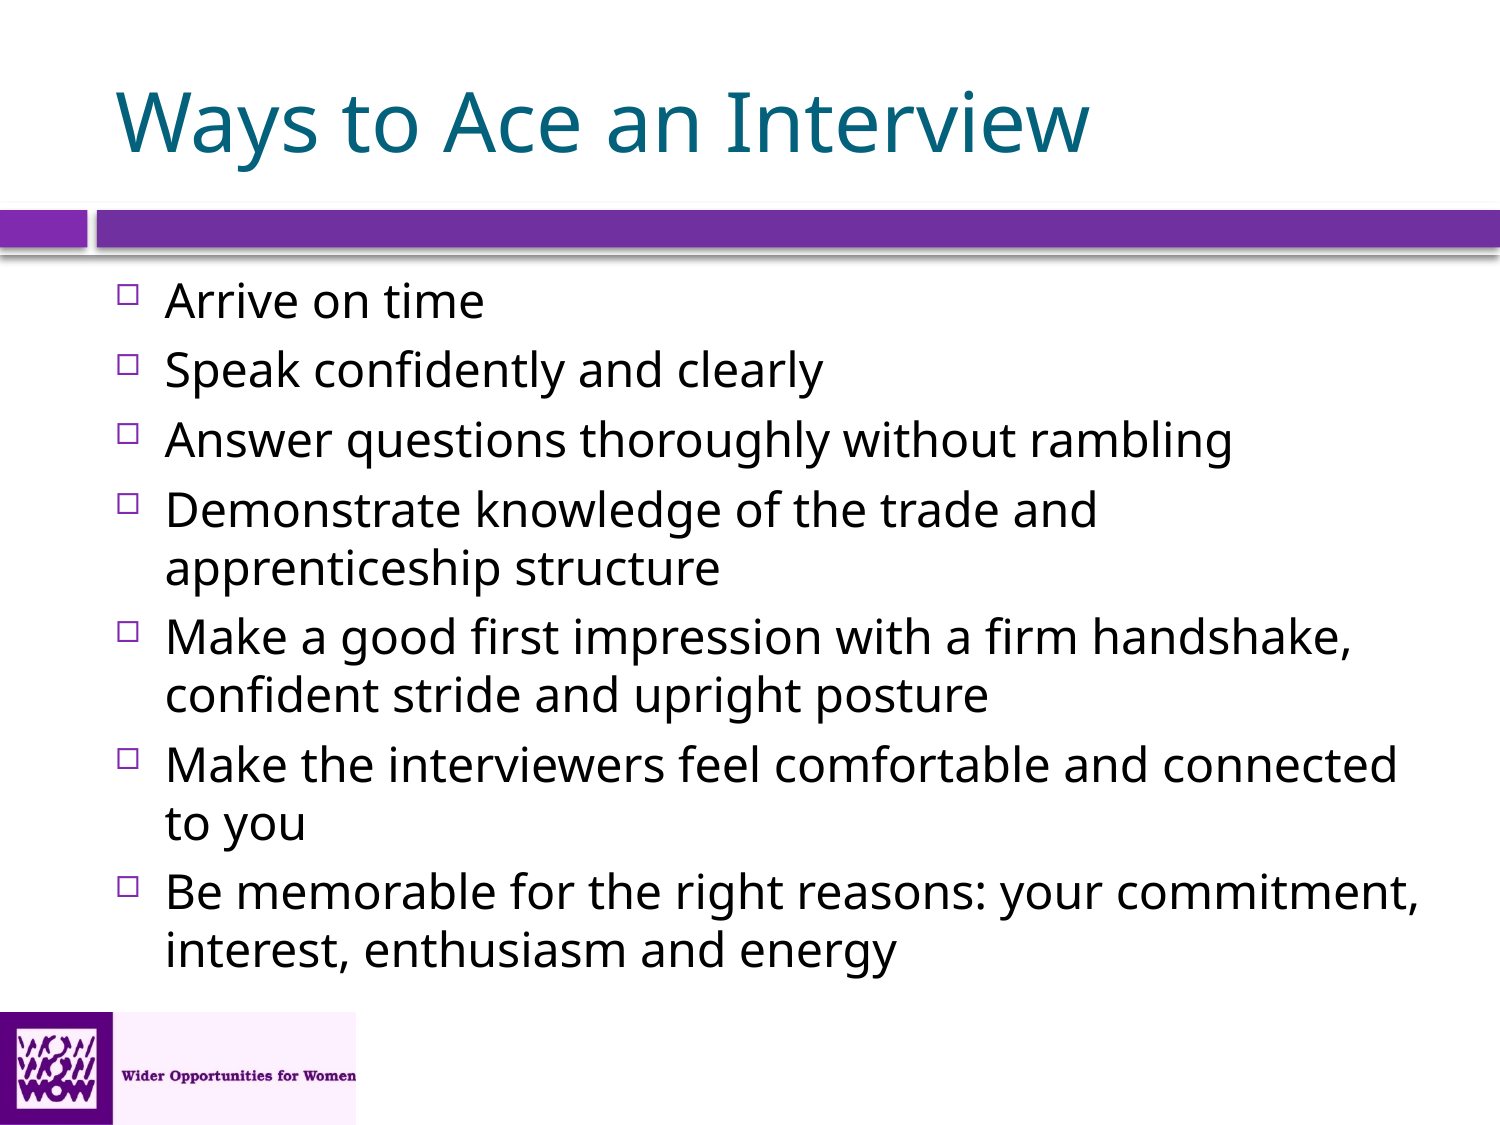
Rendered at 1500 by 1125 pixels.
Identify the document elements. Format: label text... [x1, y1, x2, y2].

title Ways to Ace an Interview [100, 37, 1438, 200]
picture [0, 1012, 356, 1125]
list Arrive on time Speak confidently and clearly Answer questions thoroughly without rambling Demonstrate knowledge of the trade and apprenticeship structure Make a good first impression with a firm handshake, confident stride and upright posture Make the interviewers feel comfortable and connected to you Be memorable for the right reasons: your commitment, interest, enthusiasm and energy [100, 262, 1438, 1000]
